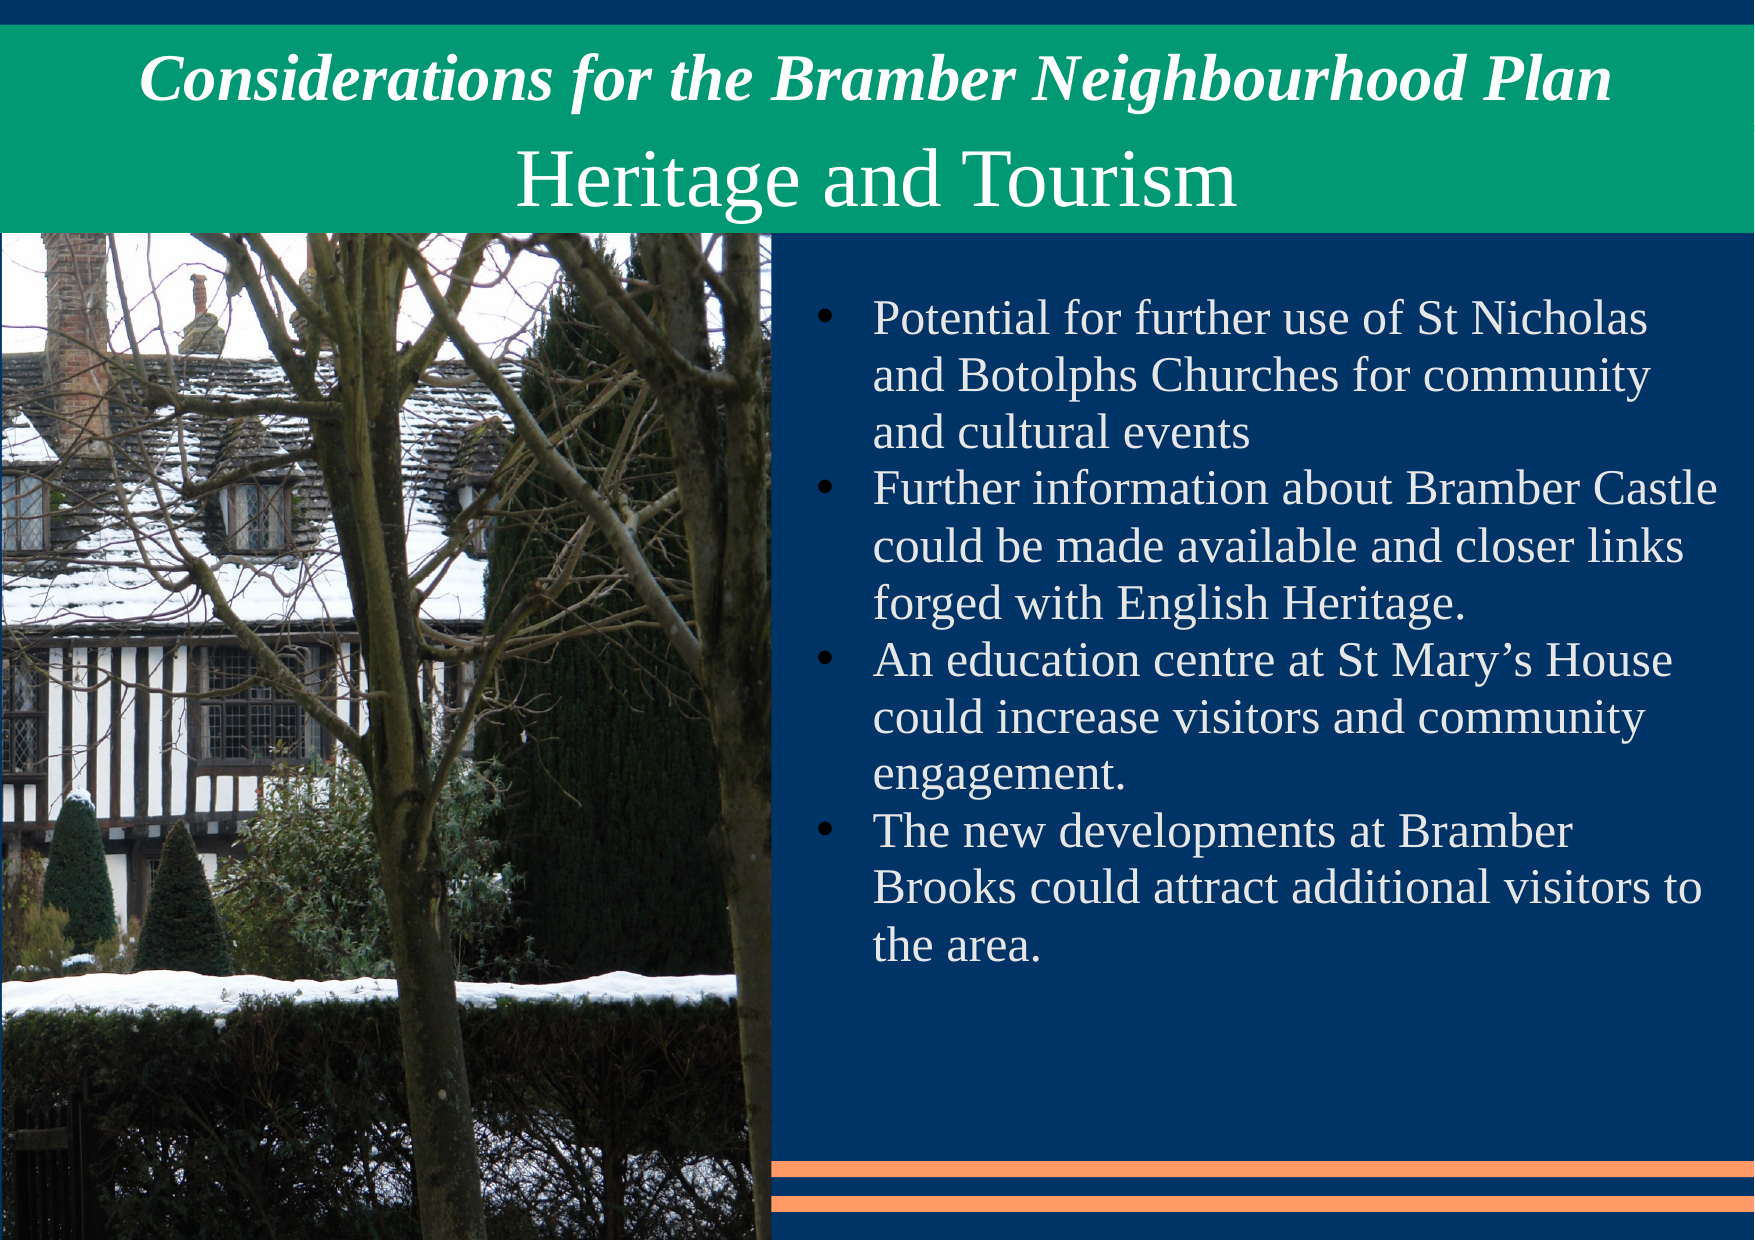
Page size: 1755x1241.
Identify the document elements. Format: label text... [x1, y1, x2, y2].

text_box Heritage and Tourism [0, 125, 1755, 233]
subtitle Potential for further use of St Nicholas and Botolphs Churches for community and cultural events Further information about Bramber Castle could be made available and closer links forged with English Heritage. An education centre at St Mary’s House could increase visitors and community engagement. The new developments at Bramber Brooks could attract additional visitors to the area. [816, 233, 1726, 1113]
title Considerations for the Bramber Neighbourhood Plan [0, 24, 1755, 125]
picture [1, 131, 772, 1240]
